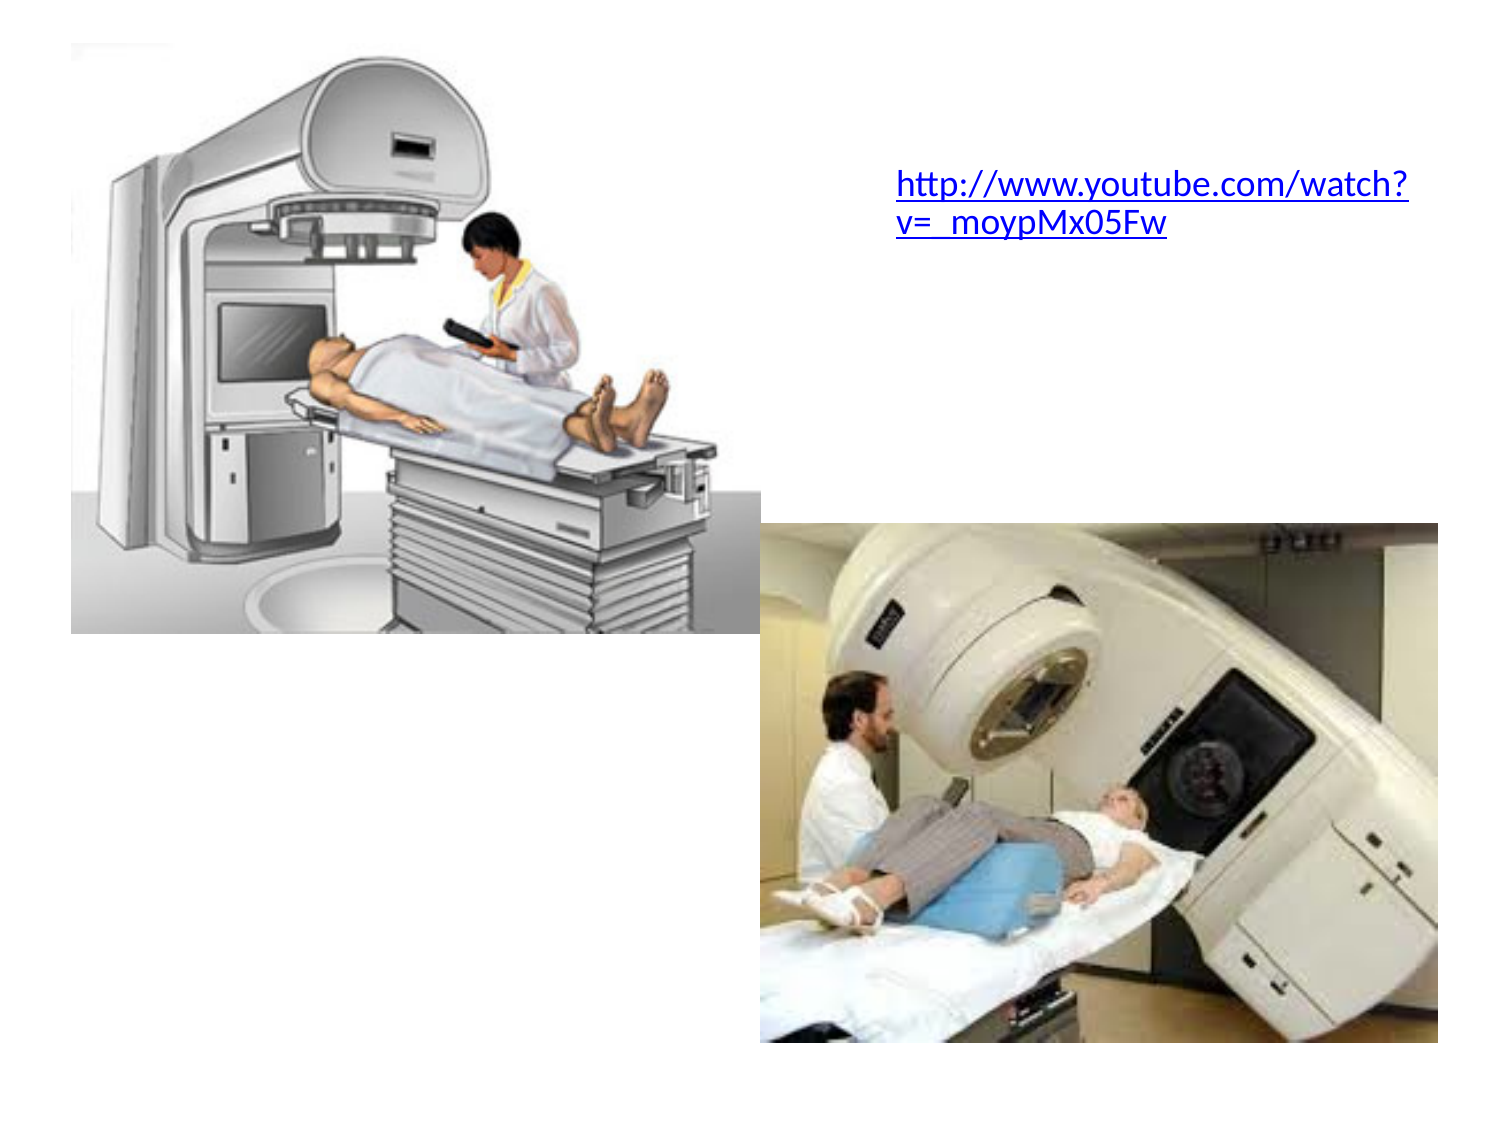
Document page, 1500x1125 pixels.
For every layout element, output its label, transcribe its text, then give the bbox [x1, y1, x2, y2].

text_box http://www.youtube.com/watch?v=_moypMx05Fw [881, 151, 1438, 257]
picture [71, 43, 1439, 1043]
